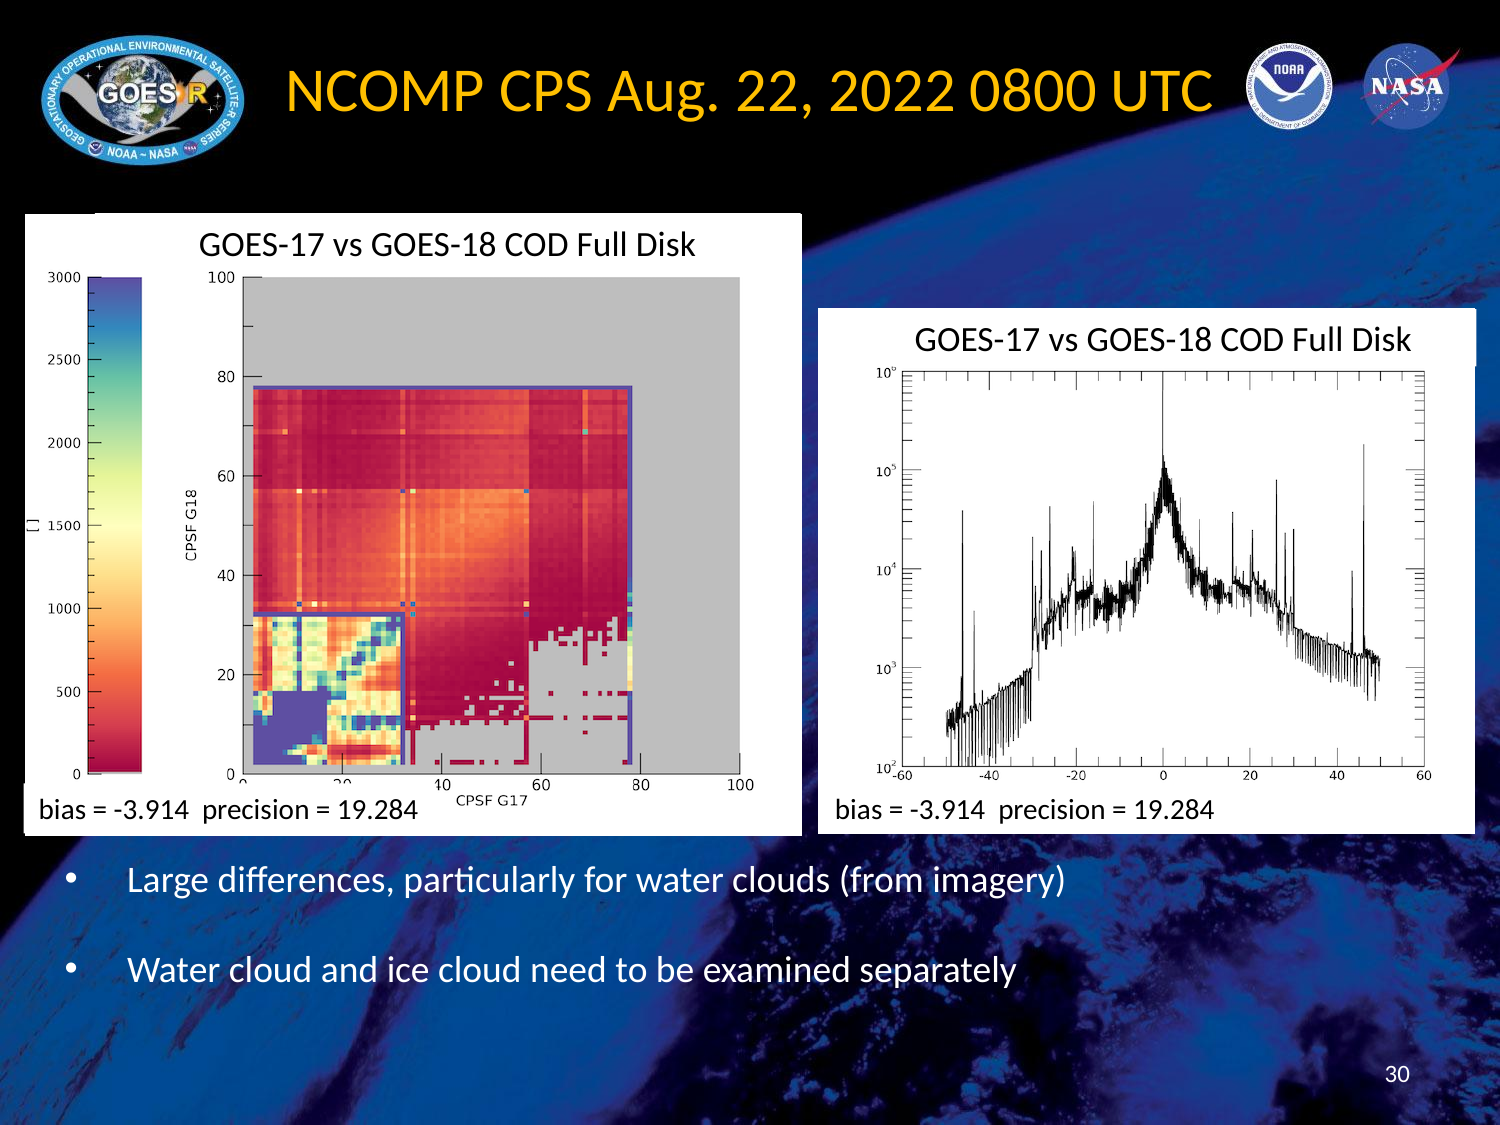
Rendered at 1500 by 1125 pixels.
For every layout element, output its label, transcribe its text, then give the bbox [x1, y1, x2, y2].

title NCOMP CPS Aug. 22, 2022 0800 UTC [75, 0, 1425, 180]
picture [0, 0, 1500, 1125]
text_box Large differences, particularly for water clouds (from imagery) Water cloud and ice cloud need to be examined separately [37, 847, 1425, 1042]
slide_number ‹#› [1074, 1042, 1425, 1103]
